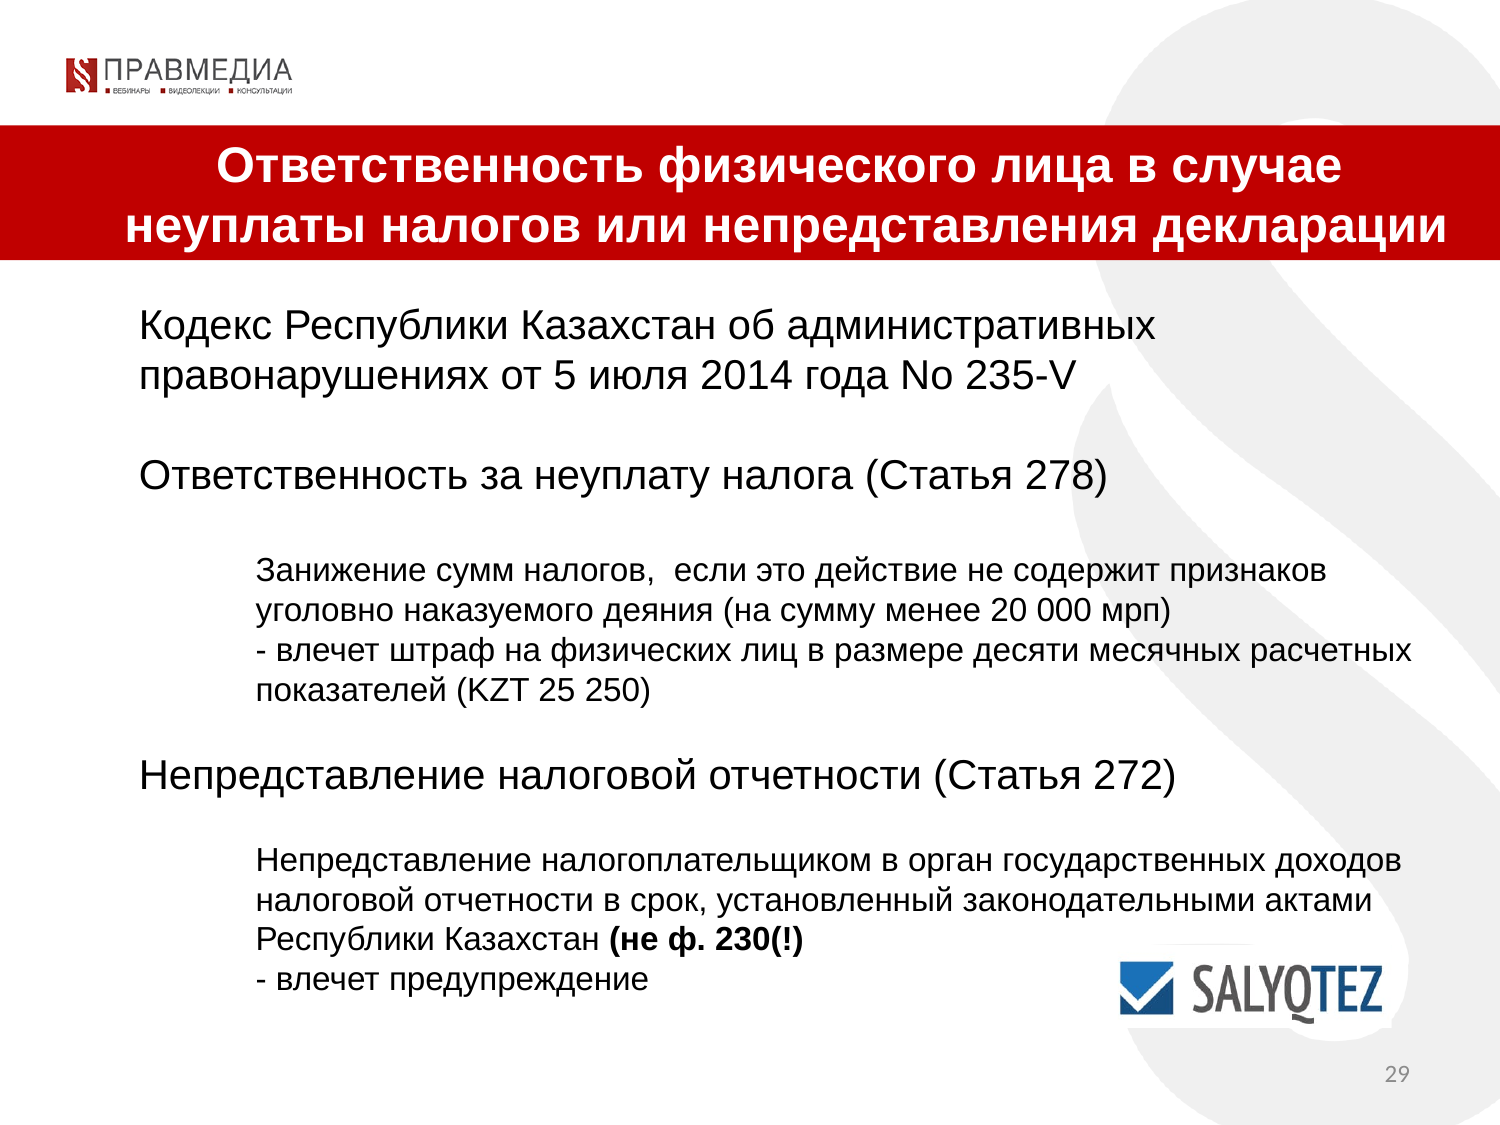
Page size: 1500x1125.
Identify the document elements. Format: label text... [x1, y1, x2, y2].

text_box Ответственность физического лица в случае неуплаты налогов или непредставления декларации [0, 125, 1500, 261]
picture [0, 0, 1500, 125]
slide_number 29 [1074, 1042, 1425, 1103]
picture [0, 261, 1500, 1125]
text_box Кодекс Республики Казахстан об административных правонарушениях от 5 июля 2014 года No 235-V Ответственность за неуплату налога (Статья 278) Занижение сумм налогов, если это действие не содержит признаков уголовно наказуемого деяния (на сумму менее 20 000 мрп) - влечет штраф на физических лиц в размере десяти месячных расчетных показателей (KZT 25 250) Непредставление налоговой отчетности (Статья 272) Непредставление налогоплательщиком в орган государственных доходов налоговой отчетности в срок, установленный законодательными актами Республики Казахстан (не ф. 230(!) - влечет предупреждение [123, 290, 1483, 1005]
